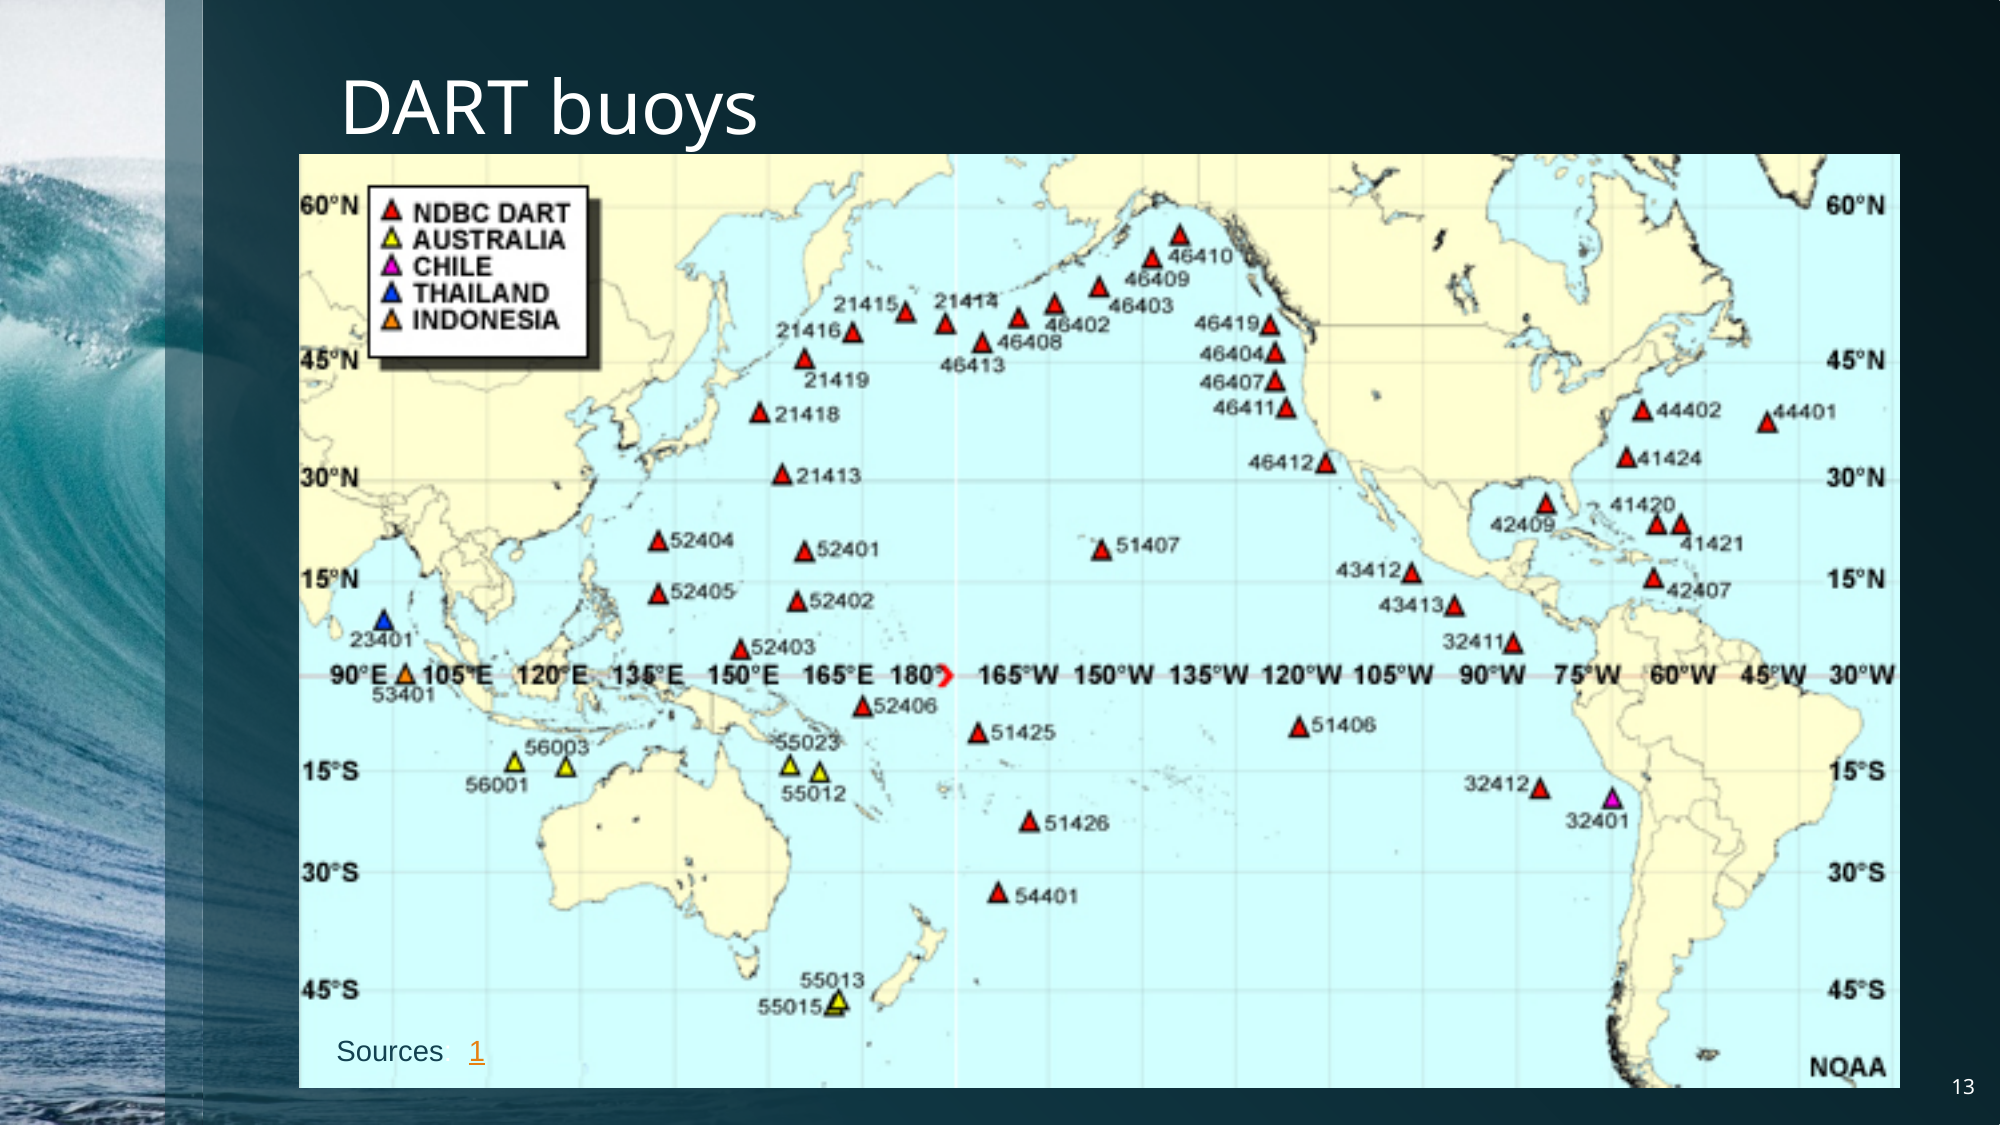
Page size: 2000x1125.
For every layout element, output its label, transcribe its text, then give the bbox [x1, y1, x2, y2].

slide_number 13 [1815, 1065, 1990, 1111]
title DART buoys [324, 62, 1825, 154]
picture [0, 0, 2000, 1125]
